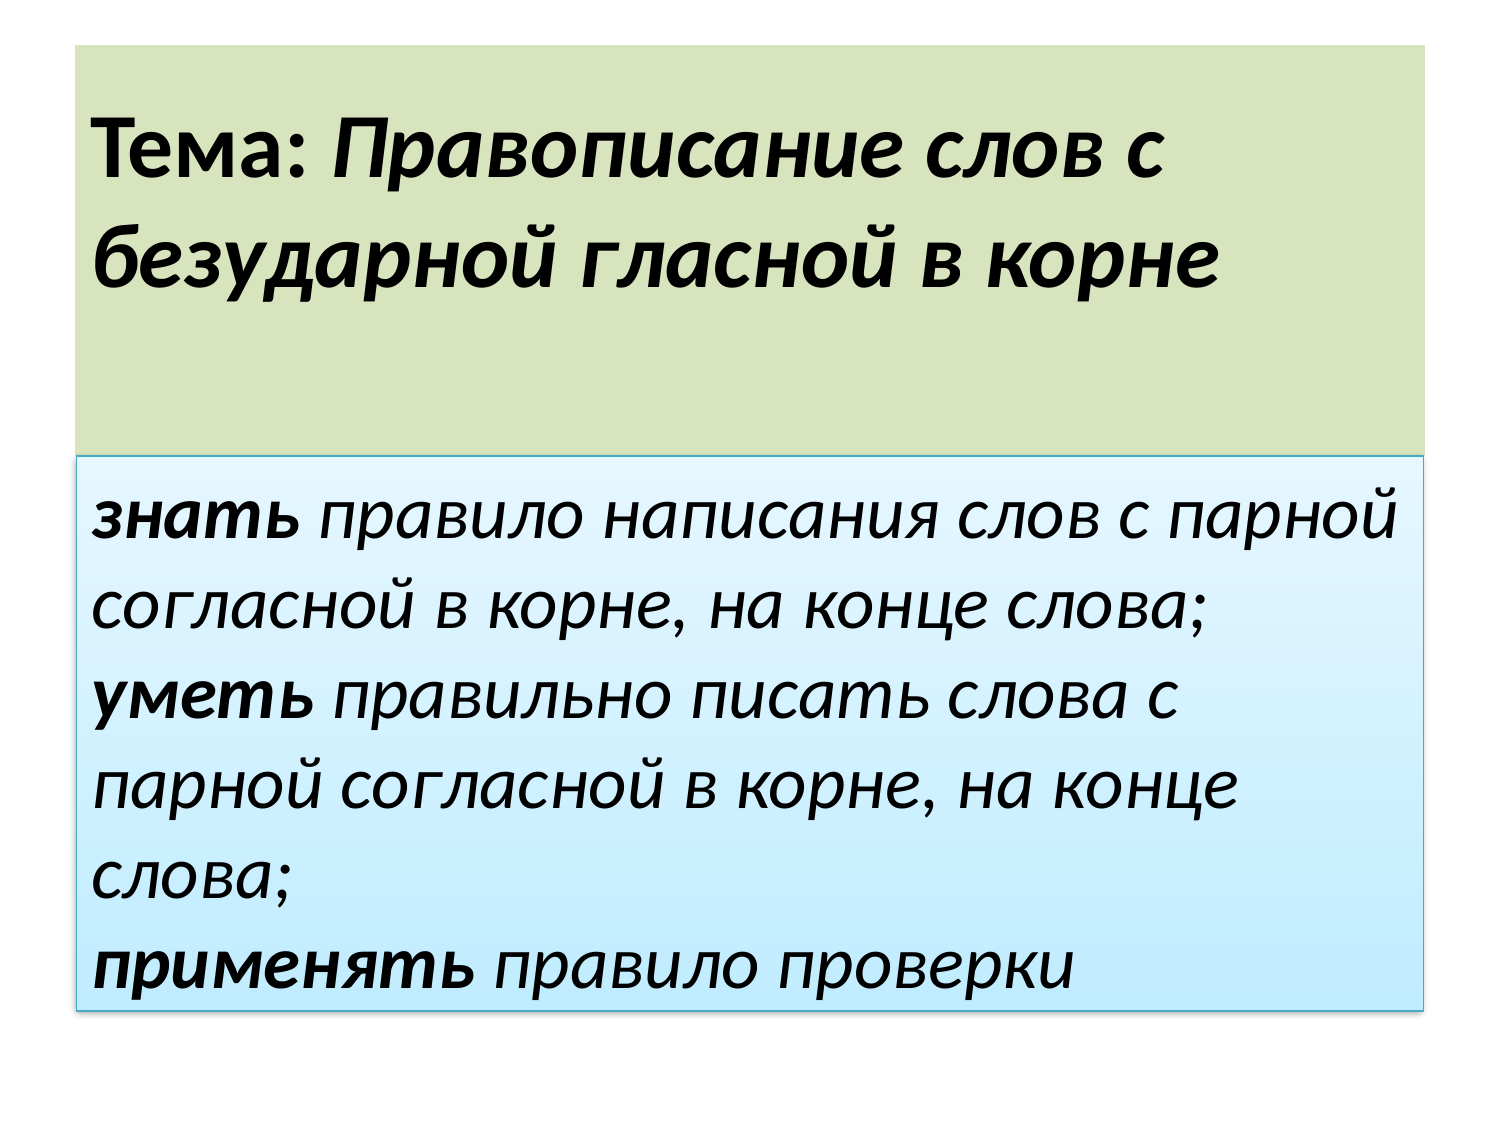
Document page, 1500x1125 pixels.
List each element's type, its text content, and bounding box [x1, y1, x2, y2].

text_box знать правило написания слов с парной согласной в корне, на конце слова; уметь правильно писать слова с парной согласной в корне, на конце слова; применять правило проверки [76, 455, 1424, 1012]
title Тема: Правописание слов с безударной гласной в корне [75, 45, 1425, 457]
